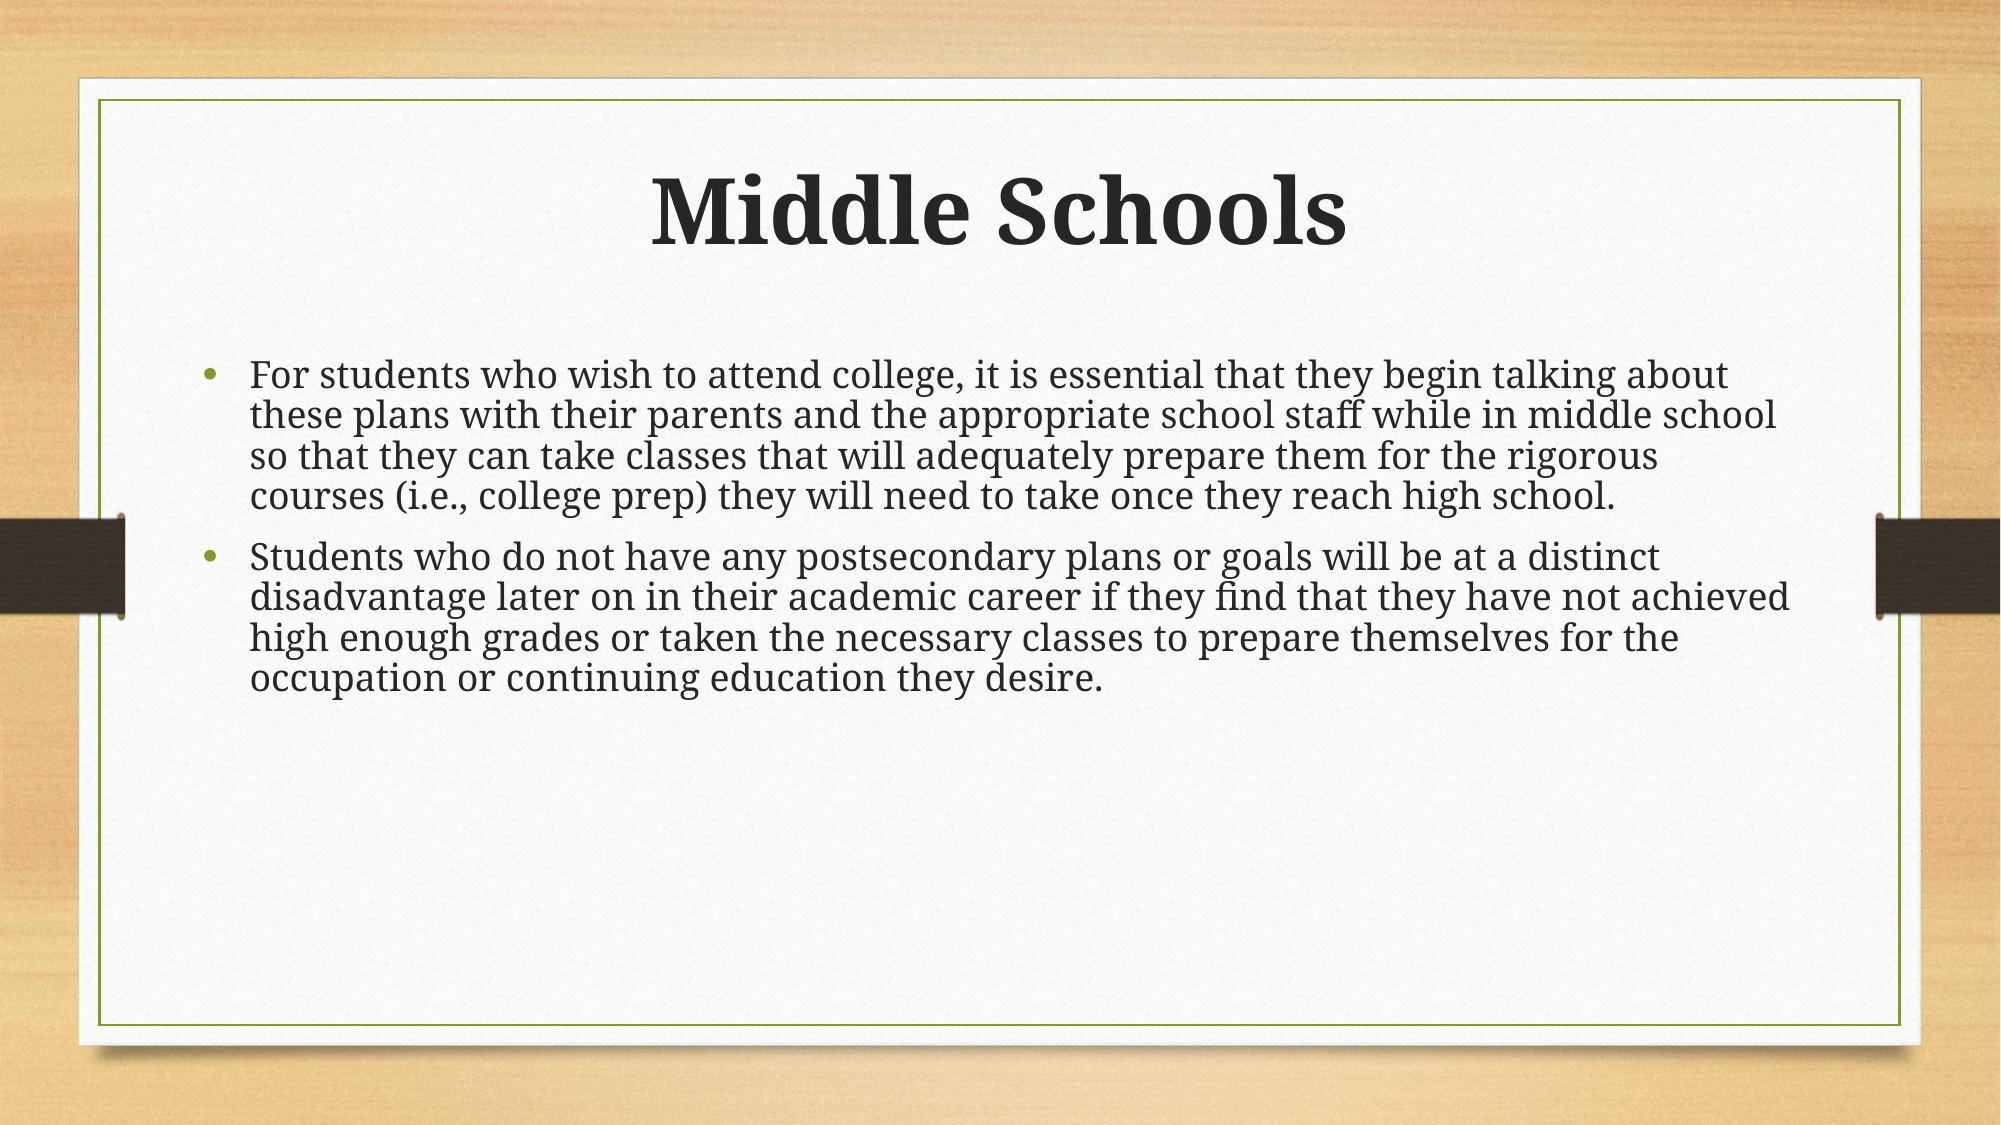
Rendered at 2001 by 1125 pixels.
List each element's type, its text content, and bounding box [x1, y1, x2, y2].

list For students who wish to attend college, it is essential that they begin talking about these plans with their parents and the appropriate school staff while in middle school so that they can take classes that will adequately prepare them for the rigorous courses (i.e., college prep) they will need to take once they reach high school. Students who do not have any postsecondary plans or goals will be at a distinct disadvantage later on in their academic career if they find that they have not achieved high enough grades or taken the necessary classes to prepare themselves for the occupation or continuing education they desire. [187, 348, 1813, 987]
title Middle Schools [212, 134, 1788, 271]
picture [0, 0, 2001, 1125]
